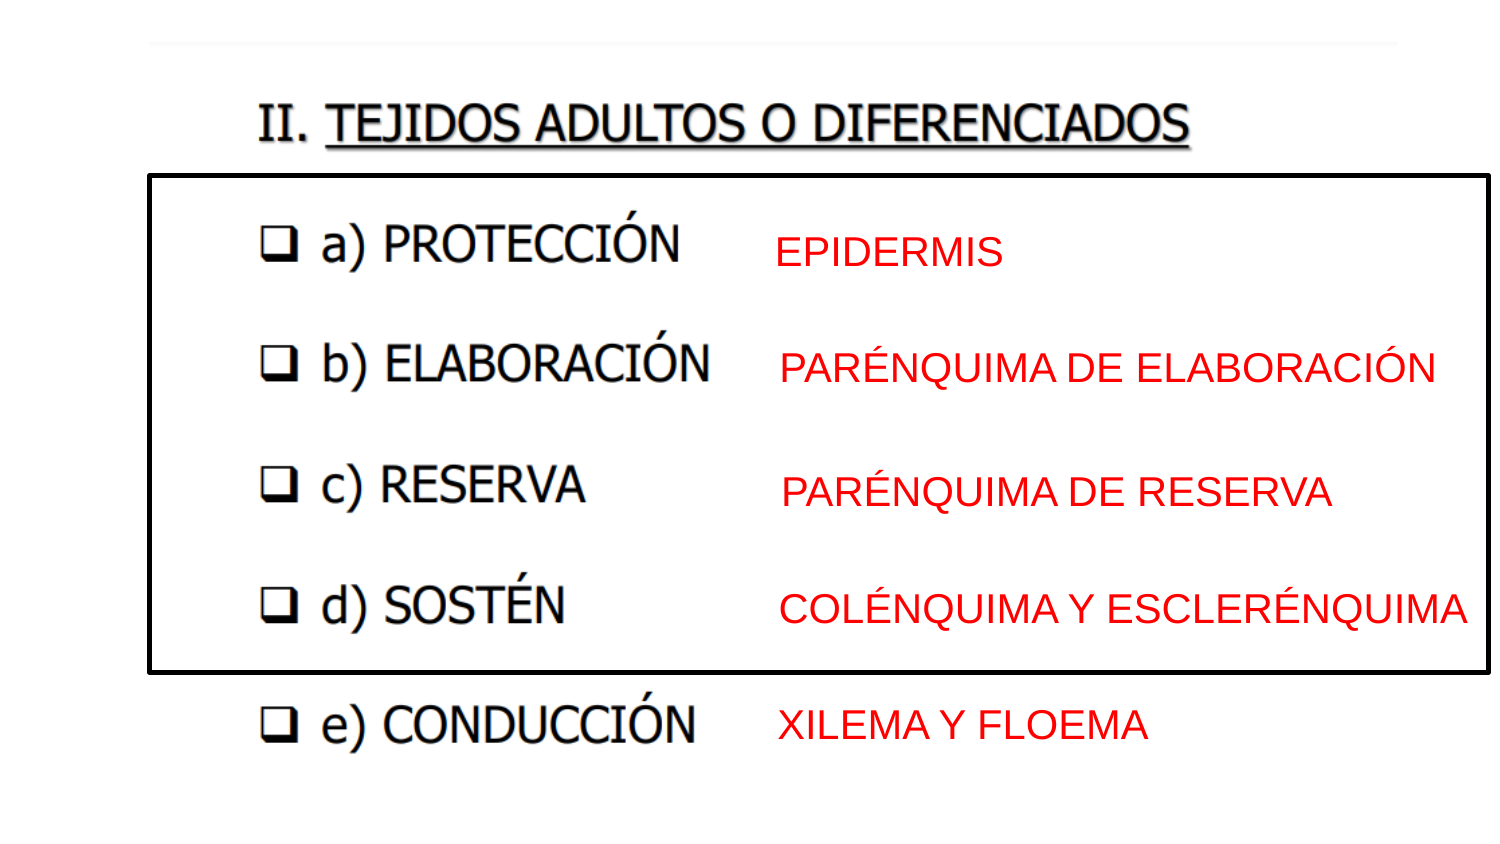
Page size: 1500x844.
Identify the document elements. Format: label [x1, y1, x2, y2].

text_box [1402, 174, 1490, 674]
picture [149, 42, 1398, 793]
